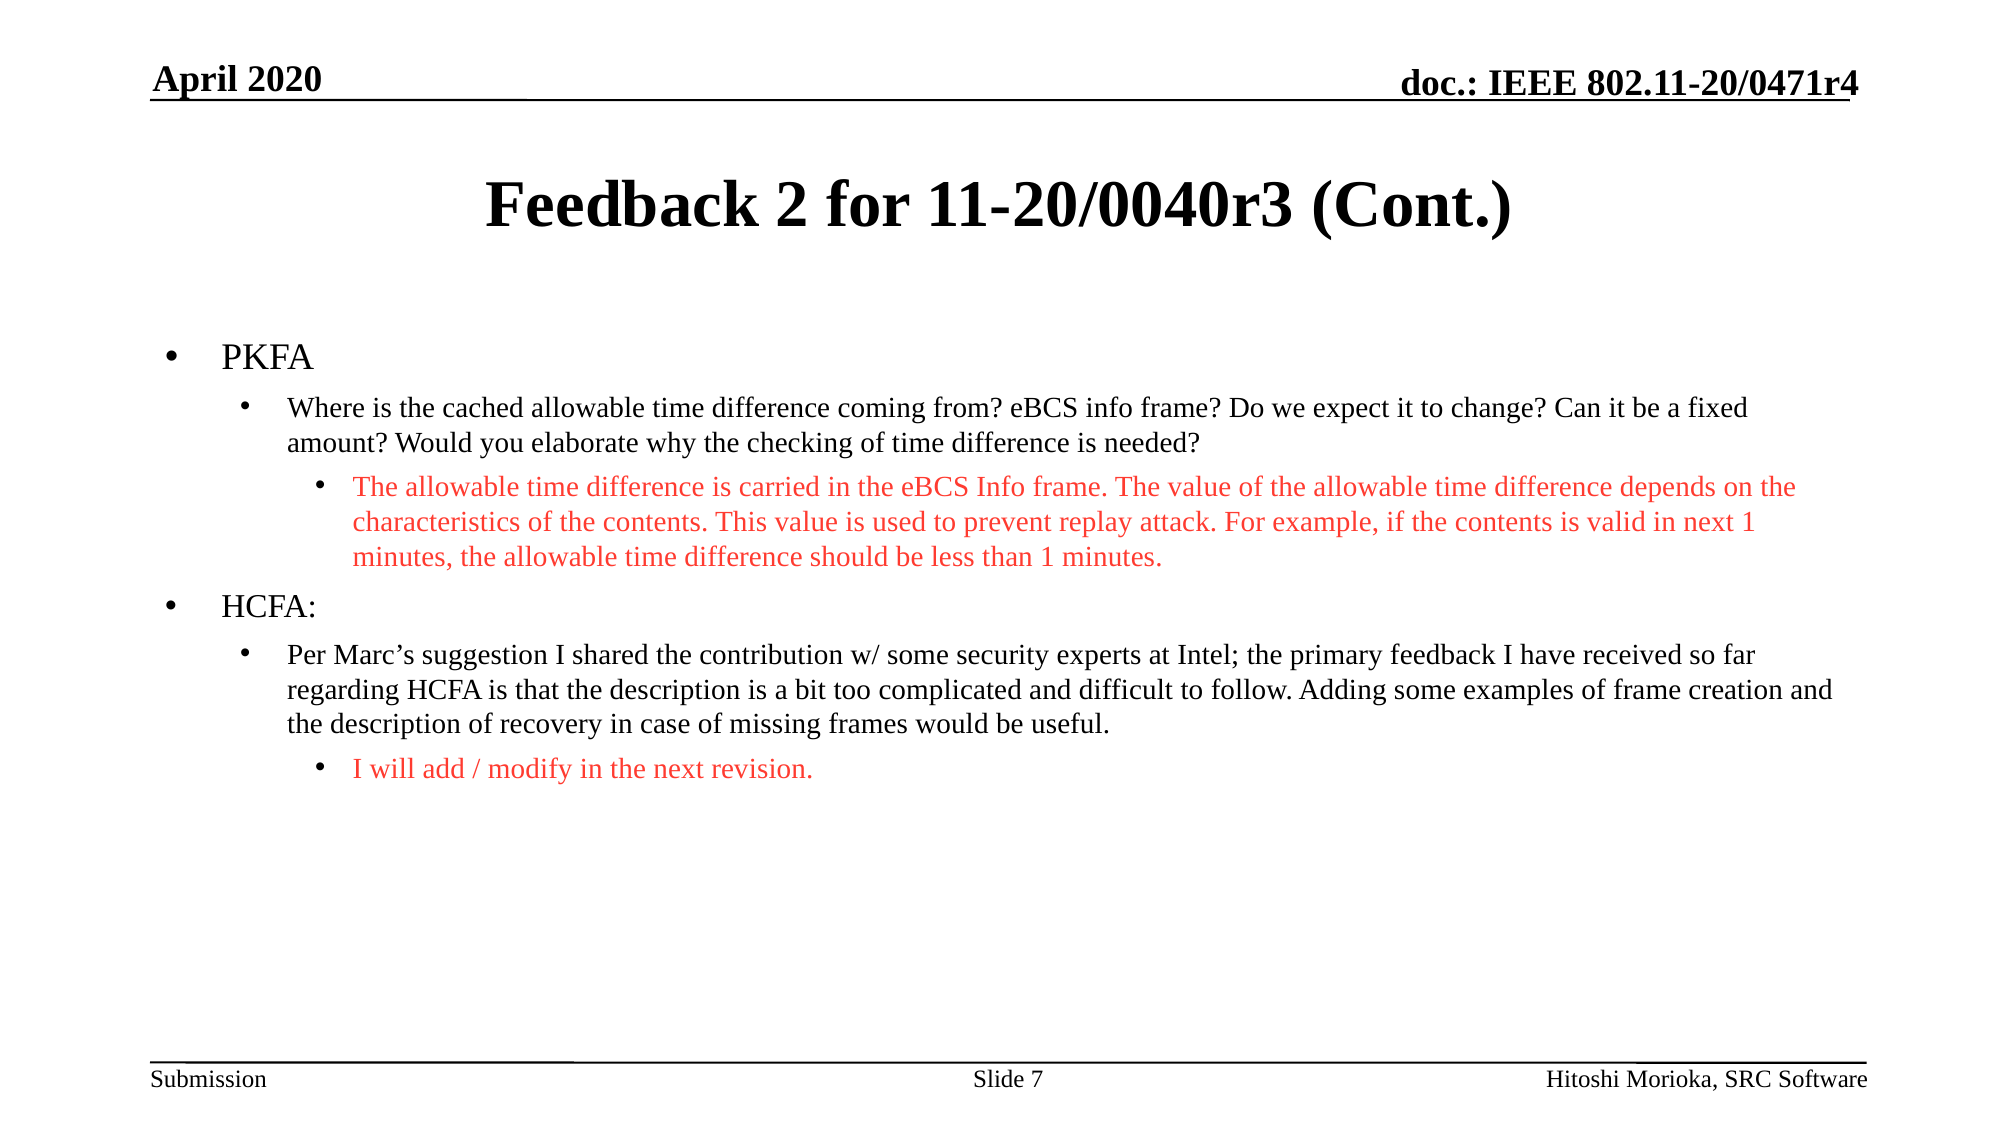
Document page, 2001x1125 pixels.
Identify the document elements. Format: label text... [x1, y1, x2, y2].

slide_number Slide 7 [950, 1061, 1067, 1123]
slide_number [152, 54, 563, 100]
footer Hitoshi Morioka, SRC Software [1171, 1061, 1869, 1093]
list PKFA Where is the cached allowable time difference coming from? eBCS info frame? Do we expect it to change? Can it be a fixed amount? Would you elaborate why the checking of time difference is needed? The allowable time difference is carried in the eBCS Info frame. The value of the allowable time difference depends on the characteristics of the contents. This value is used to prevent replay attack. For example, if the contents is valid in next 1 minutes, the allowable time difference should be less than 1 minutes. HCFA: Per Marc’s suggestion I shared the contribution w/ some security experts at Intel; the primary feedback I have received so far regarding HCFA is that the description is a bit too complicated and difficult to follow. Adding some examples of frame creation and the description of recovery in case of missing frames would be useful. I will add / modify in the next revision. [149, 324, 1850, 1000]
title Feedback 2 for 11-20/0040r3 (Cont.) [149, 112, 1850, 288]
